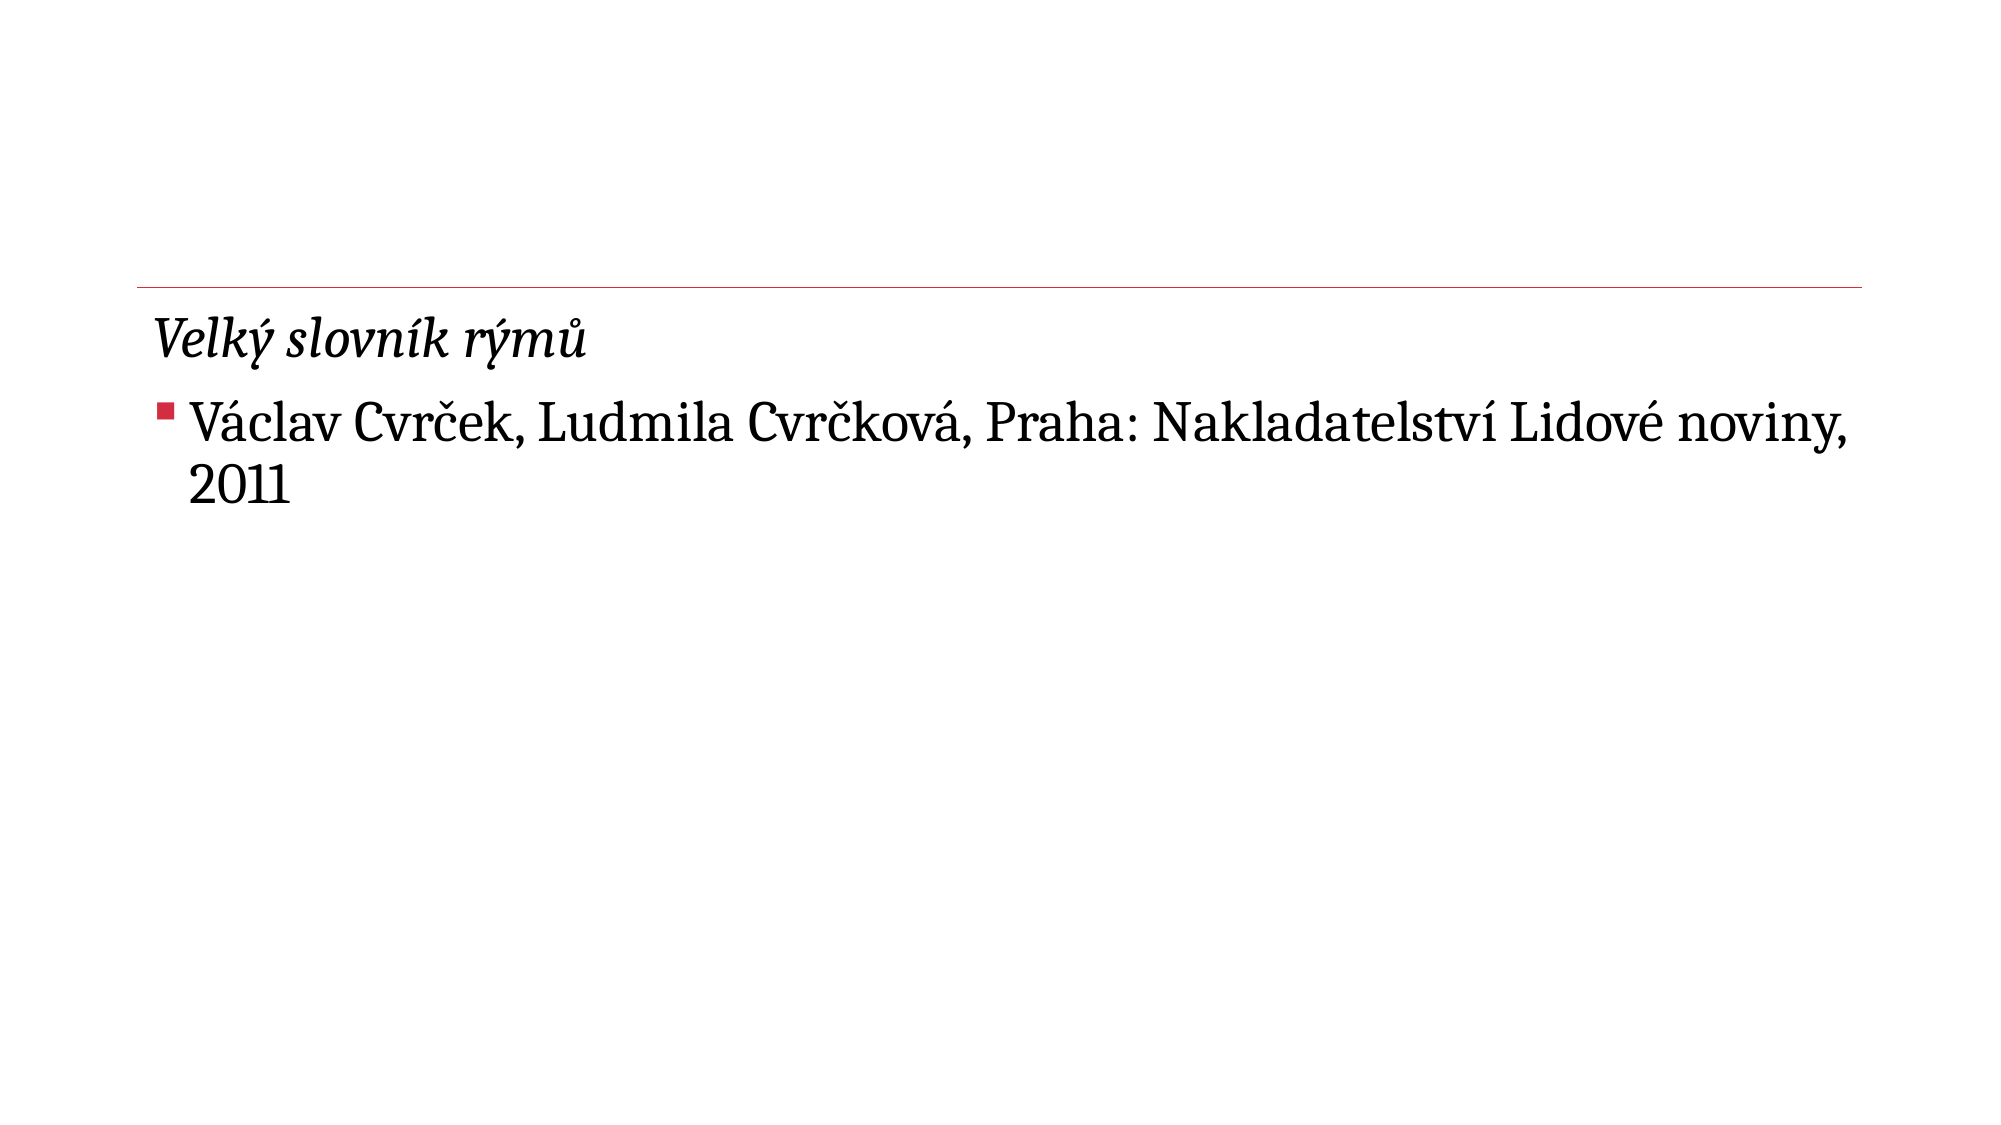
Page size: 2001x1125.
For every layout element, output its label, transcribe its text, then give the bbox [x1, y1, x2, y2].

list Velký slovník rýmů Václav Cvrček, Ludmila Cvrčková, Praha: Nakladatelství Lidové noviny, 2011 [137, 299, 1863, 1014]
